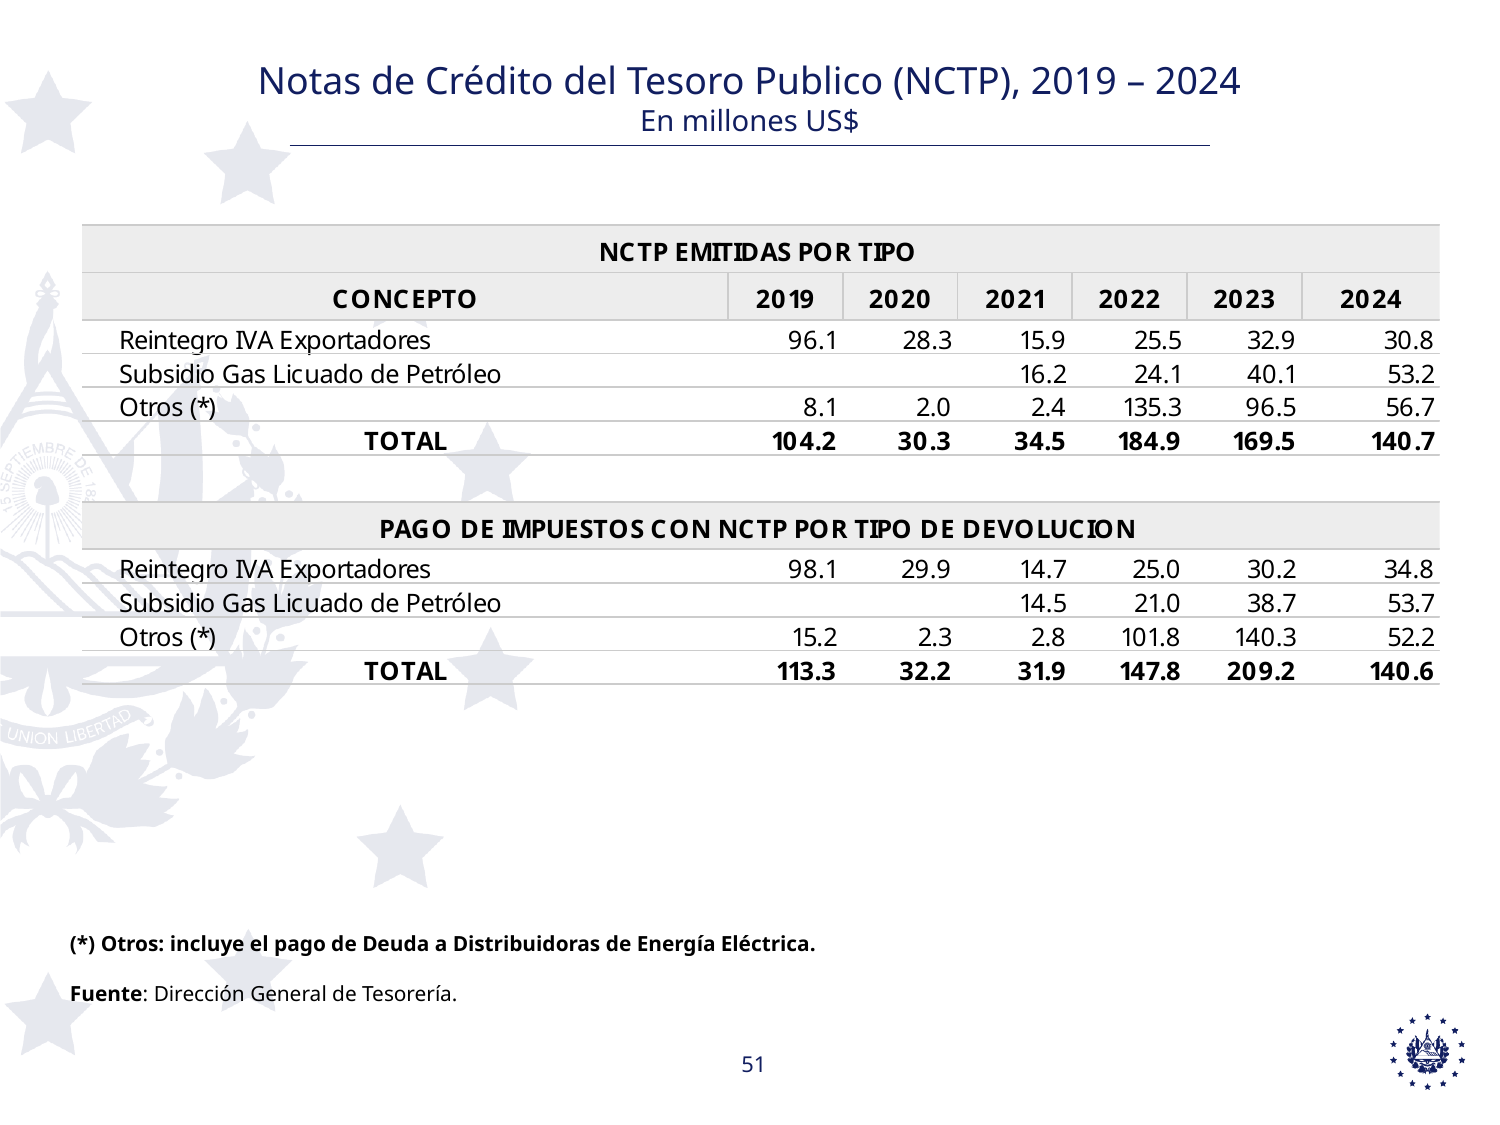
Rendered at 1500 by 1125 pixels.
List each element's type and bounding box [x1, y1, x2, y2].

text_box [49, 210, 1442, 699]
picture [0, 0, 1500, 1125]
